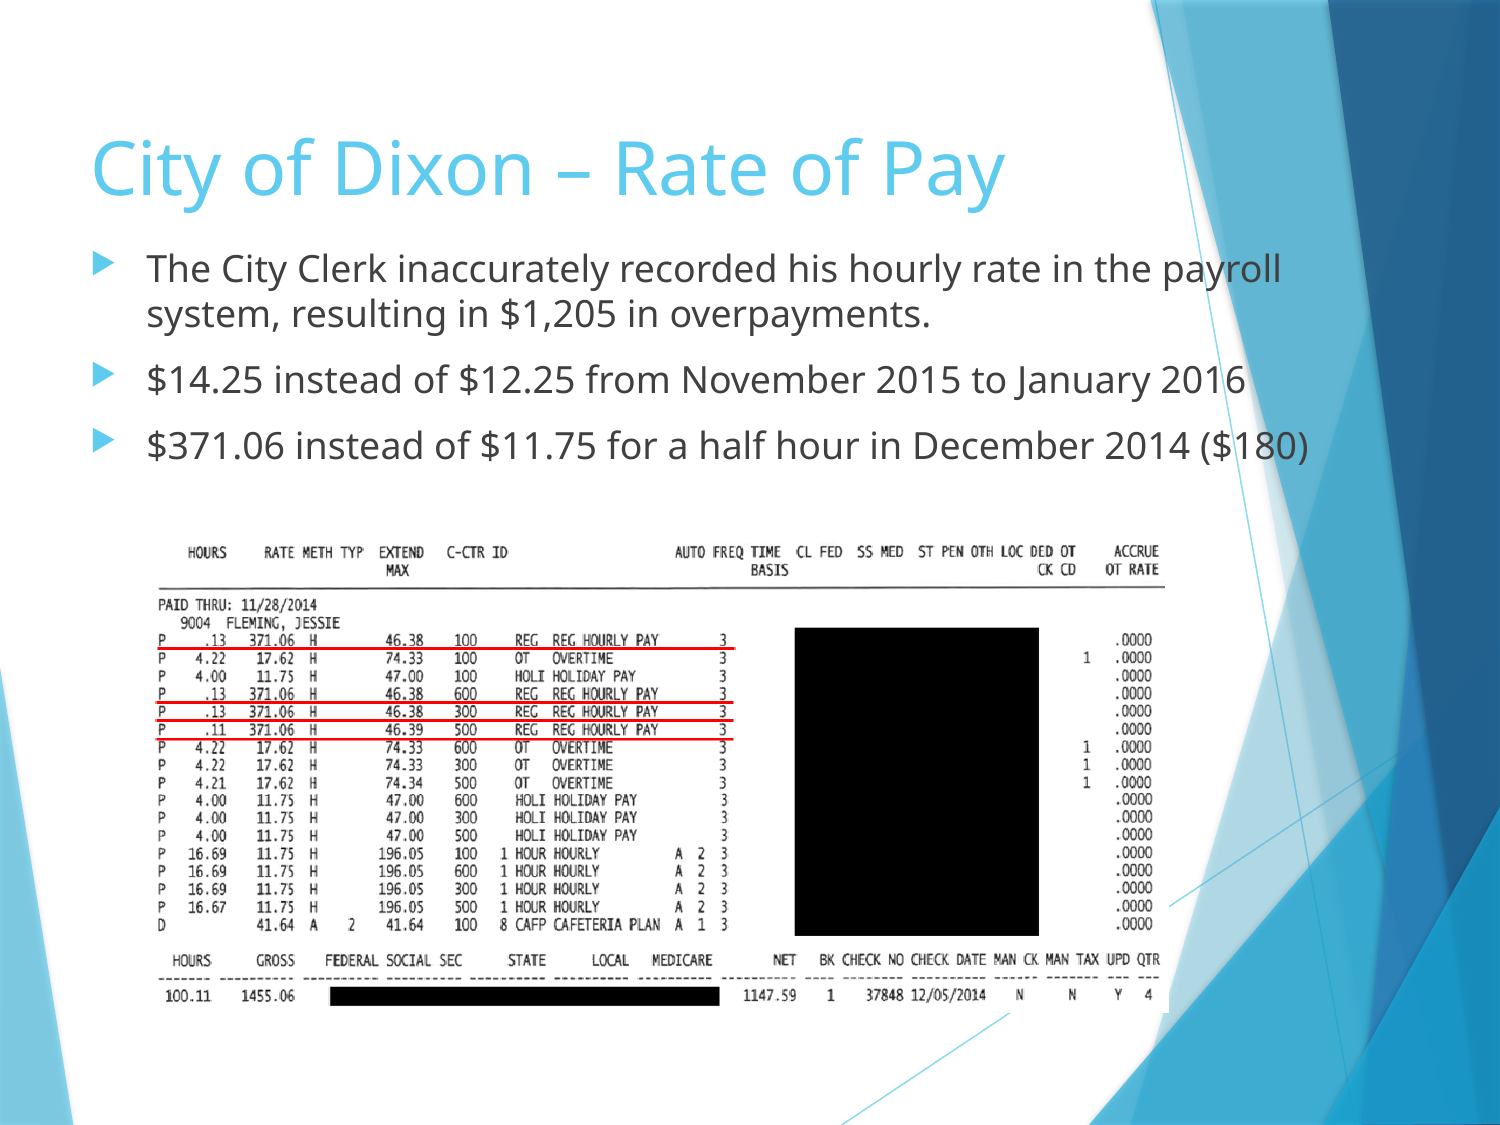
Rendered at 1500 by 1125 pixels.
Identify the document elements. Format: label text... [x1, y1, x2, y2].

picture [149, 536, 1170, 1014]
list The City Clerk inaccurately recorded his hourly rate in the payroll system, resulting in $1,205 in overpayments. $14.25 instead of $12.25 from November 2015 to January 2016 $371.06 instead of $11.75 for a half hour in December 2014 ($180) [75, 237, 1425, 958]
title City of Dixon – Rate of Pay [75, 112, 1425, 222]
